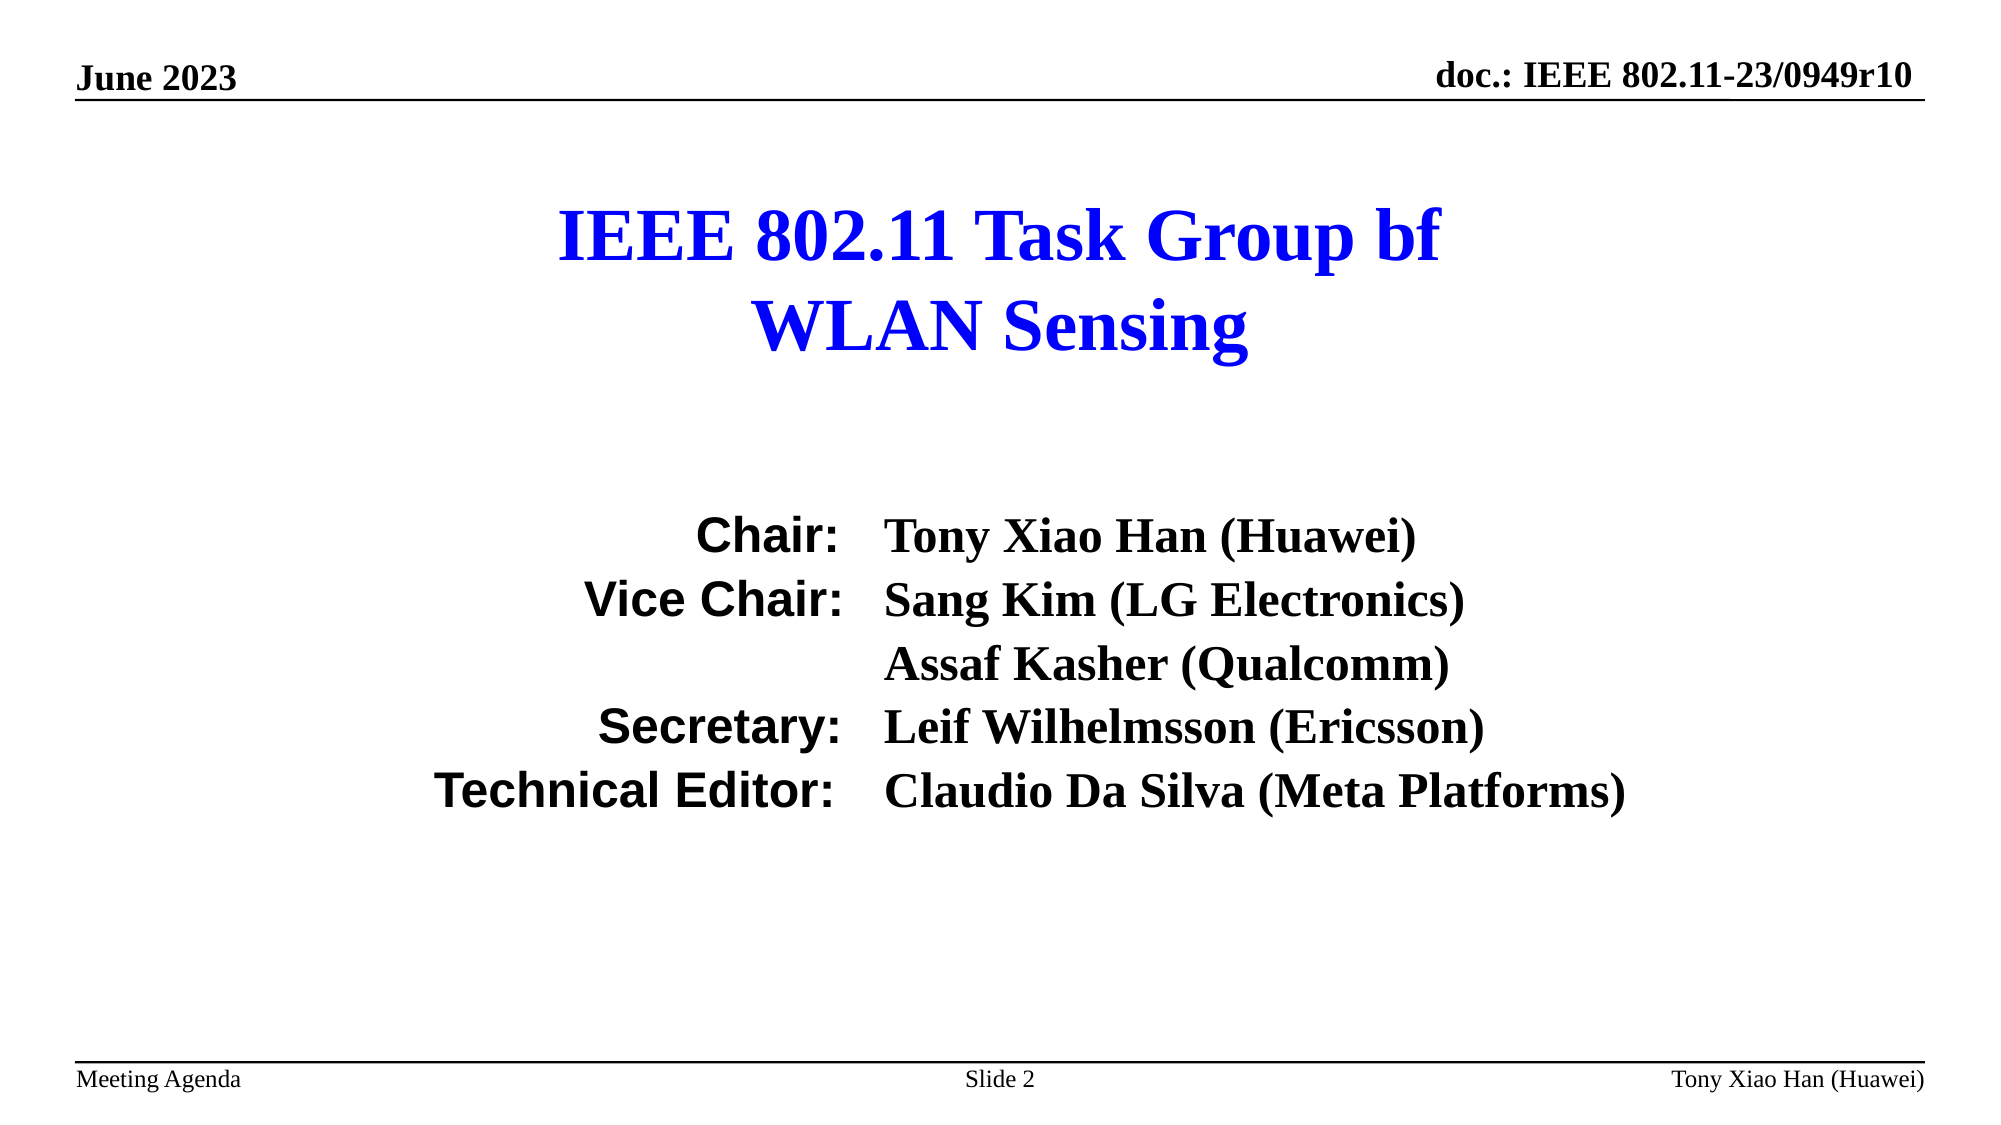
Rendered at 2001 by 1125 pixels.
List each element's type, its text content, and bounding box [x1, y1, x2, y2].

title IEEE 802.11 Task Group bf WLAN Sensing [75, 212, 1925, 388]
list Chair: Tony Xiao Han (Huawei) Vice Chair: Sang Kim (LG Electronics) Assaf Kasher (Qualcomm) Secretary: Leif Wilhelmsson (Ericsson) Technical Editor: Claudio Da Silva (Meta Platforms) [212, 437, 1850, 988]
